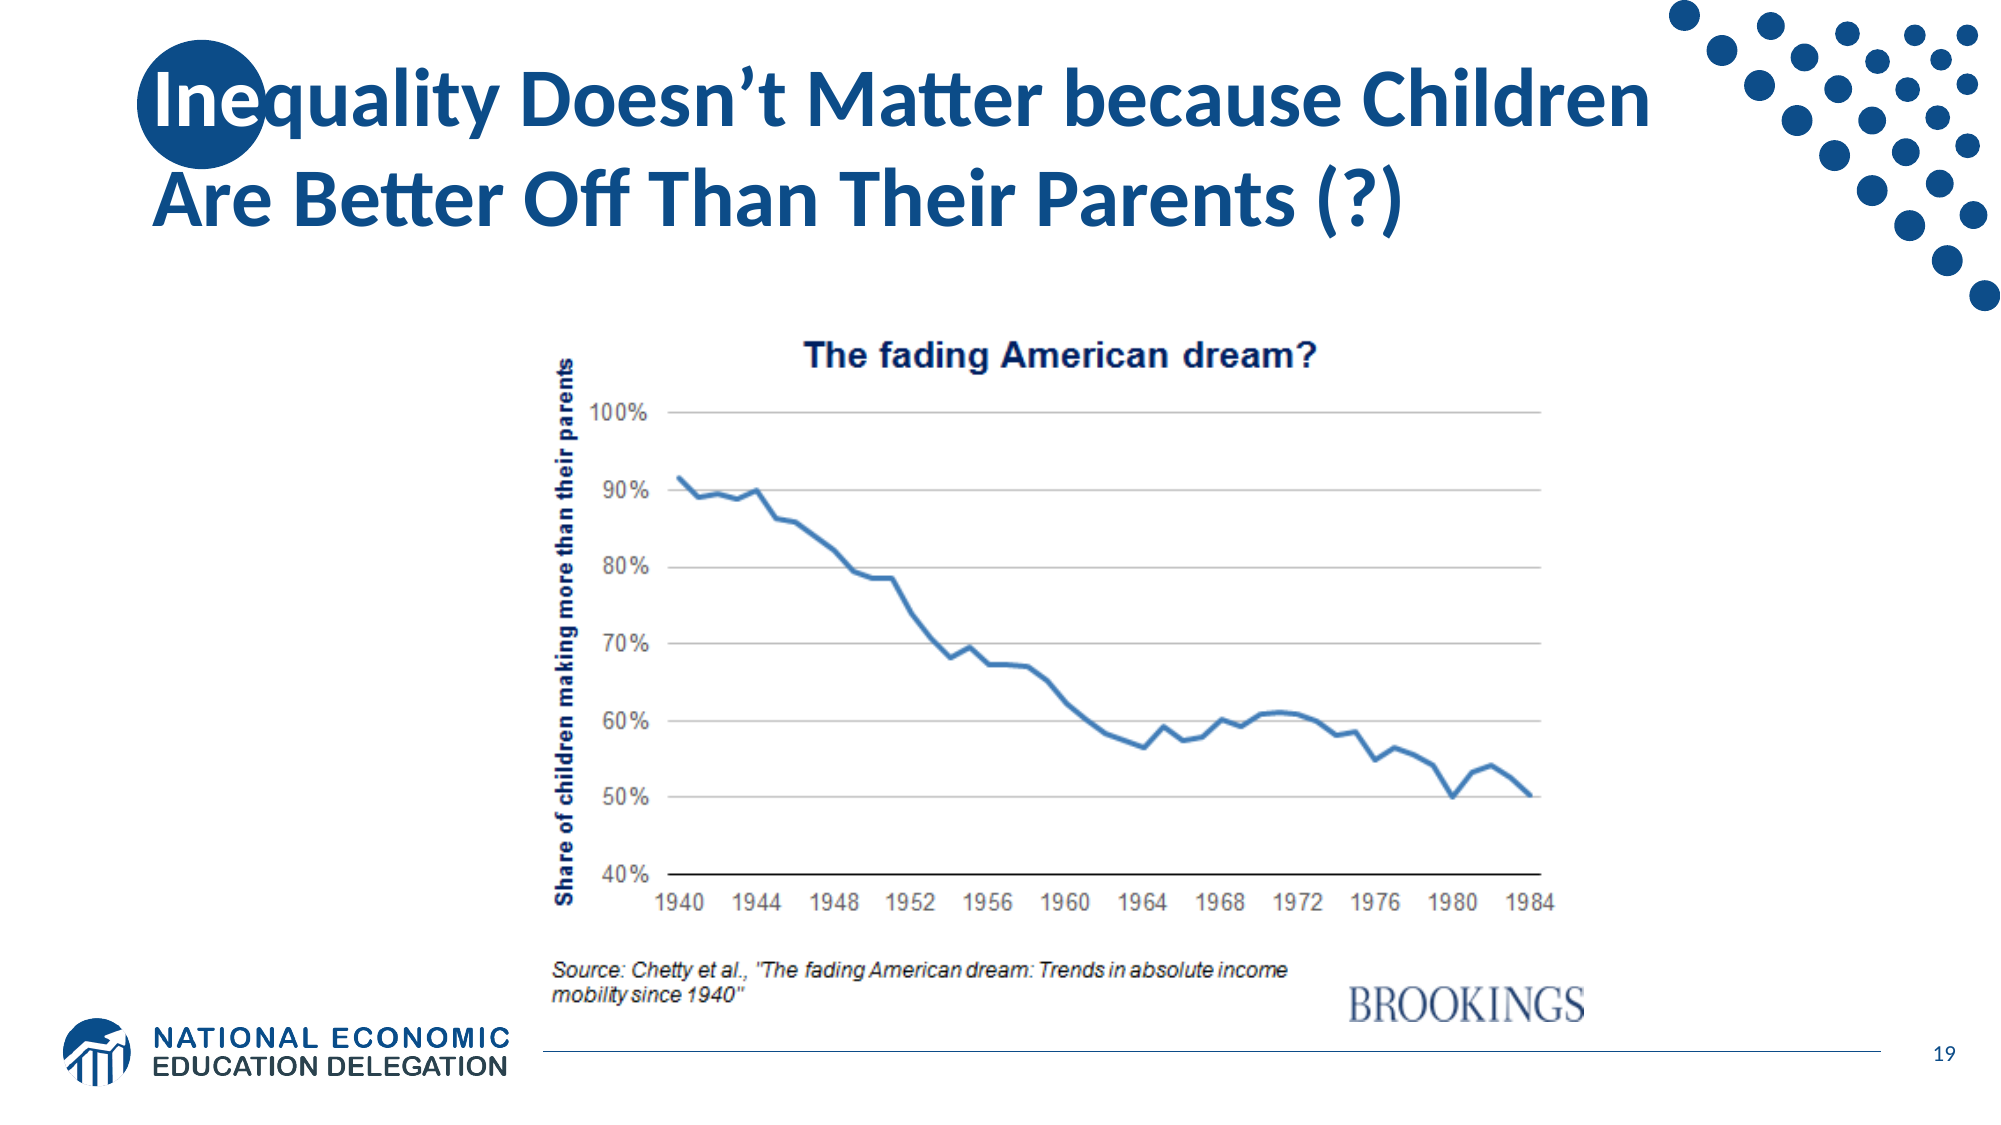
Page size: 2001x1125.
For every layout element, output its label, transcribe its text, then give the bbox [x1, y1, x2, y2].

title Inequality Doesn’t Matter because Children Are Better Off Than Their Parents (?) [137, 35, 1863, 253]
picture [55, 1013, 520, 1091]
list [534, 301, 1584, 1022]
slide_number 19 [1521, 1022, 1972, 1082]
